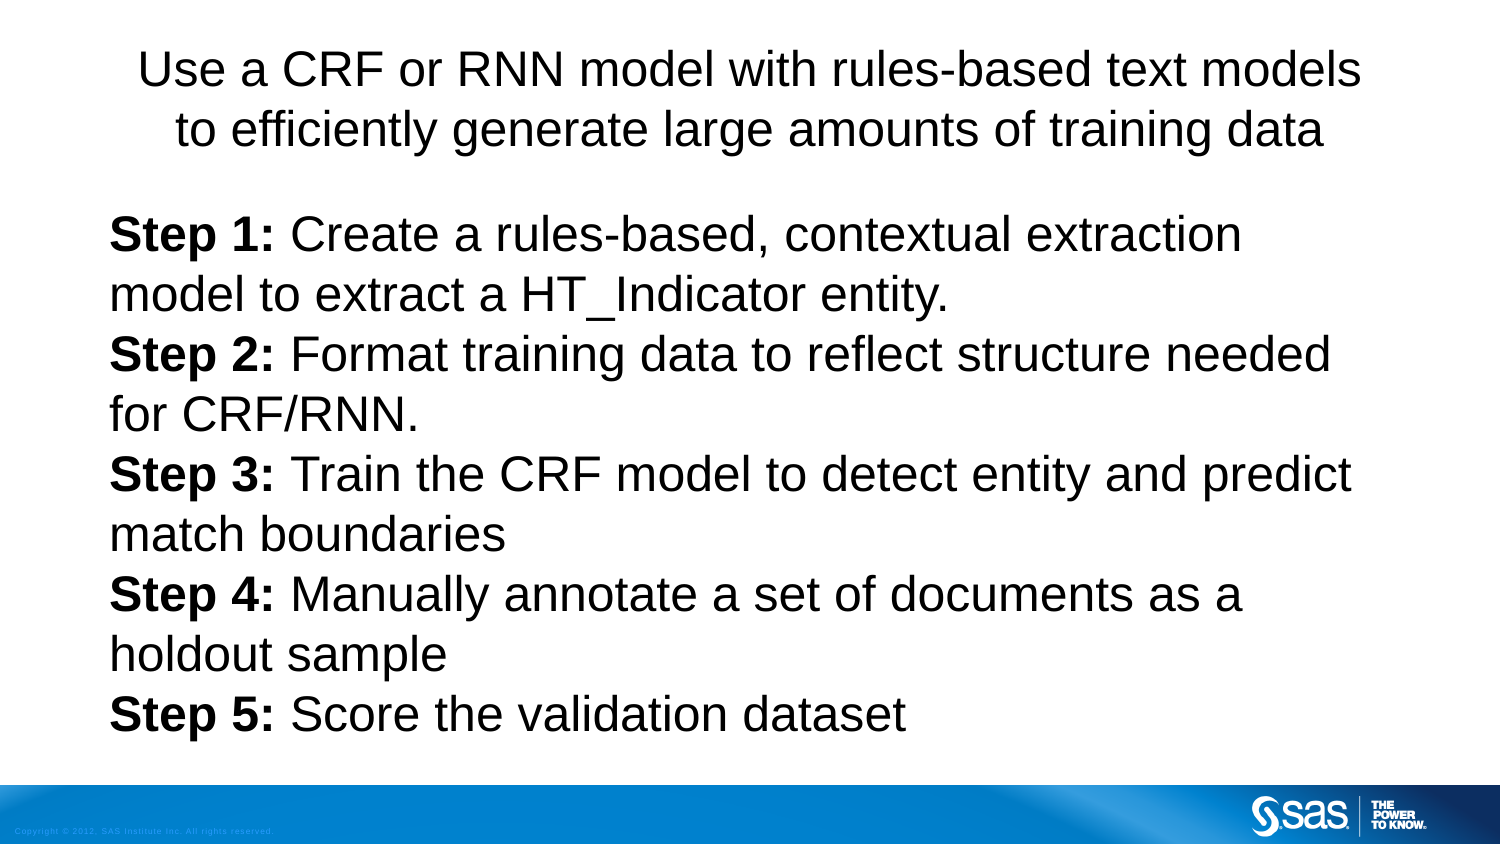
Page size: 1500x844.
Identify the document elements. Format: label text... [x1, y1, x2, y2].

text_box Use a CRF or RNN model with rules-based text models to efficiently generate large amounts of training data [110, 29, 1390, 164]
picture [0, 785, 1500, 844]
text_box Step 1: Create a rules-based, contextual extraction model to extract a HT_Indicator entity. Step 2: Format training data to reflect structure needed for CRF/RNN. Step 3: Train the CRF model to detect entity and predict match boundaries Step 4: Manually annotate a set of documents as a holdout sample Step 5: Score the validation dataset [94, 194, 1374, 750]
